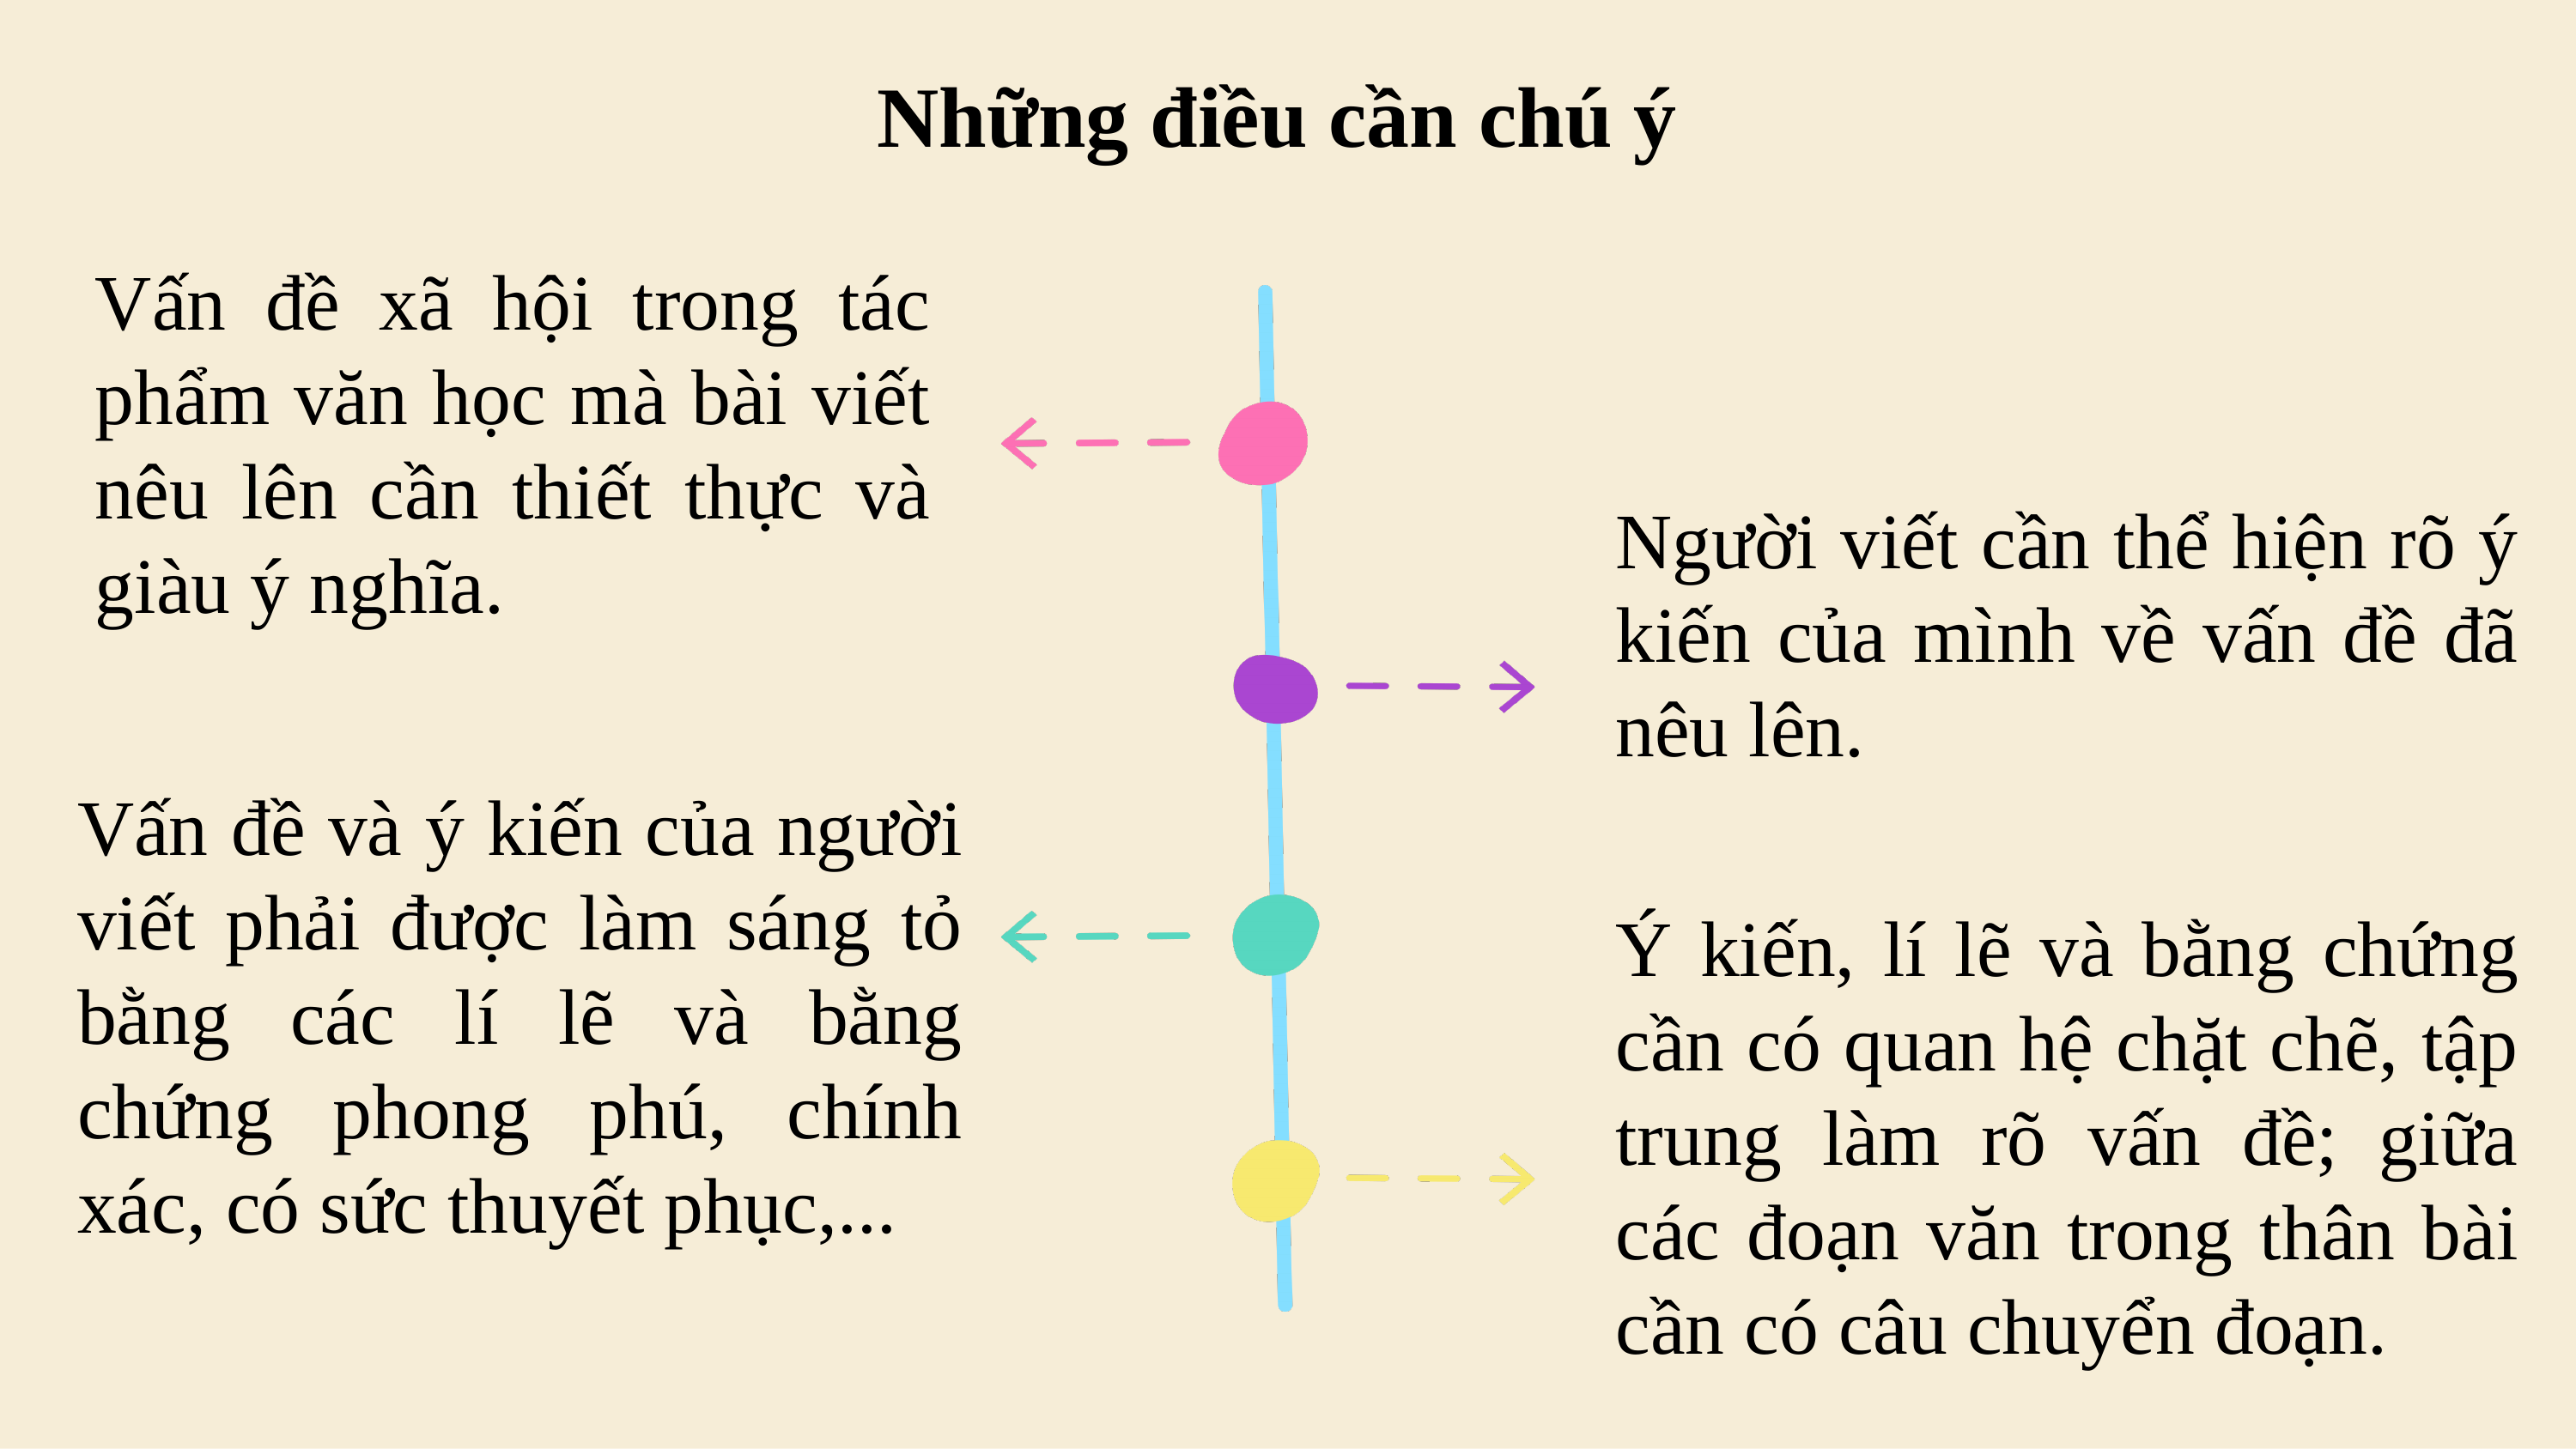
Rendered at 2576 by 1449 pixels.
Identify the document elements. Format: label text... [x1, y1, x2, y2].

text_box Vấn đề xã hội trong tác phẩm văn học mà bài viết nêu lên cần thiết thực và giàu ý nghĩa. [64, 238, 945, 696]
text_box Những điều cần chú ý [734, 48, 1820, 130]
text_box Người viết cần thể hiện rõ ý kiến của mình về vấn đề đã nêu lên. [1584, 476, 2533, 885]
text_box [1000, 285, 1535, 1312]
text_box Ý kiến, lí lẽ và bằng chứng cần có quan hệ chặt chẽ, tập trung làm rõ vấn đề; giữa các đoạn văn trong thân bài cần có câu chuyển đoạn. [1584, 885, 2533, 1343]
text_box Vấn đề và ý kiến của người viết phải được làm sáng tỏ bằng các lí lẽ và bằng chứng phong phú, chính xác, có sức thuyết phục,... [64, 764, 977, 1222]
